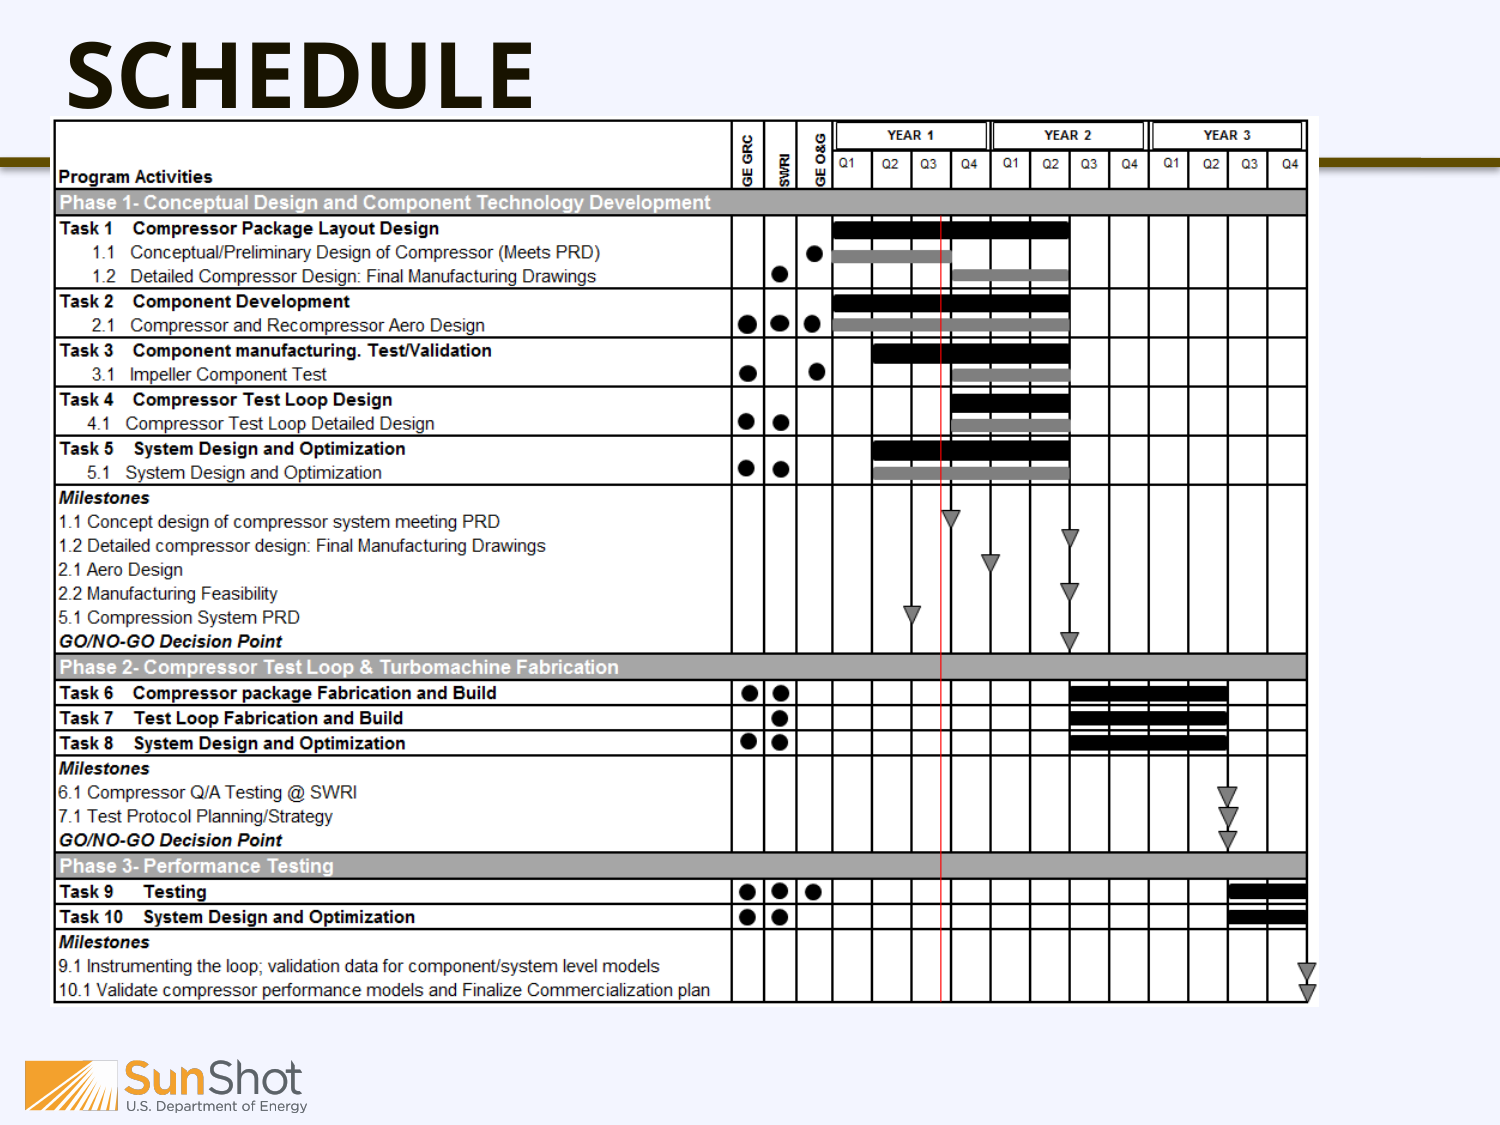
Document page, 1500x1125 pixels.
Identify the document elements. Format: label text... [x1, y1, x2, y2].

picture [25, 1059, 307, 1113]
title SCHEDULE [50, 27, 1072, 115]
picture [50, 116, 1319, 1008]
